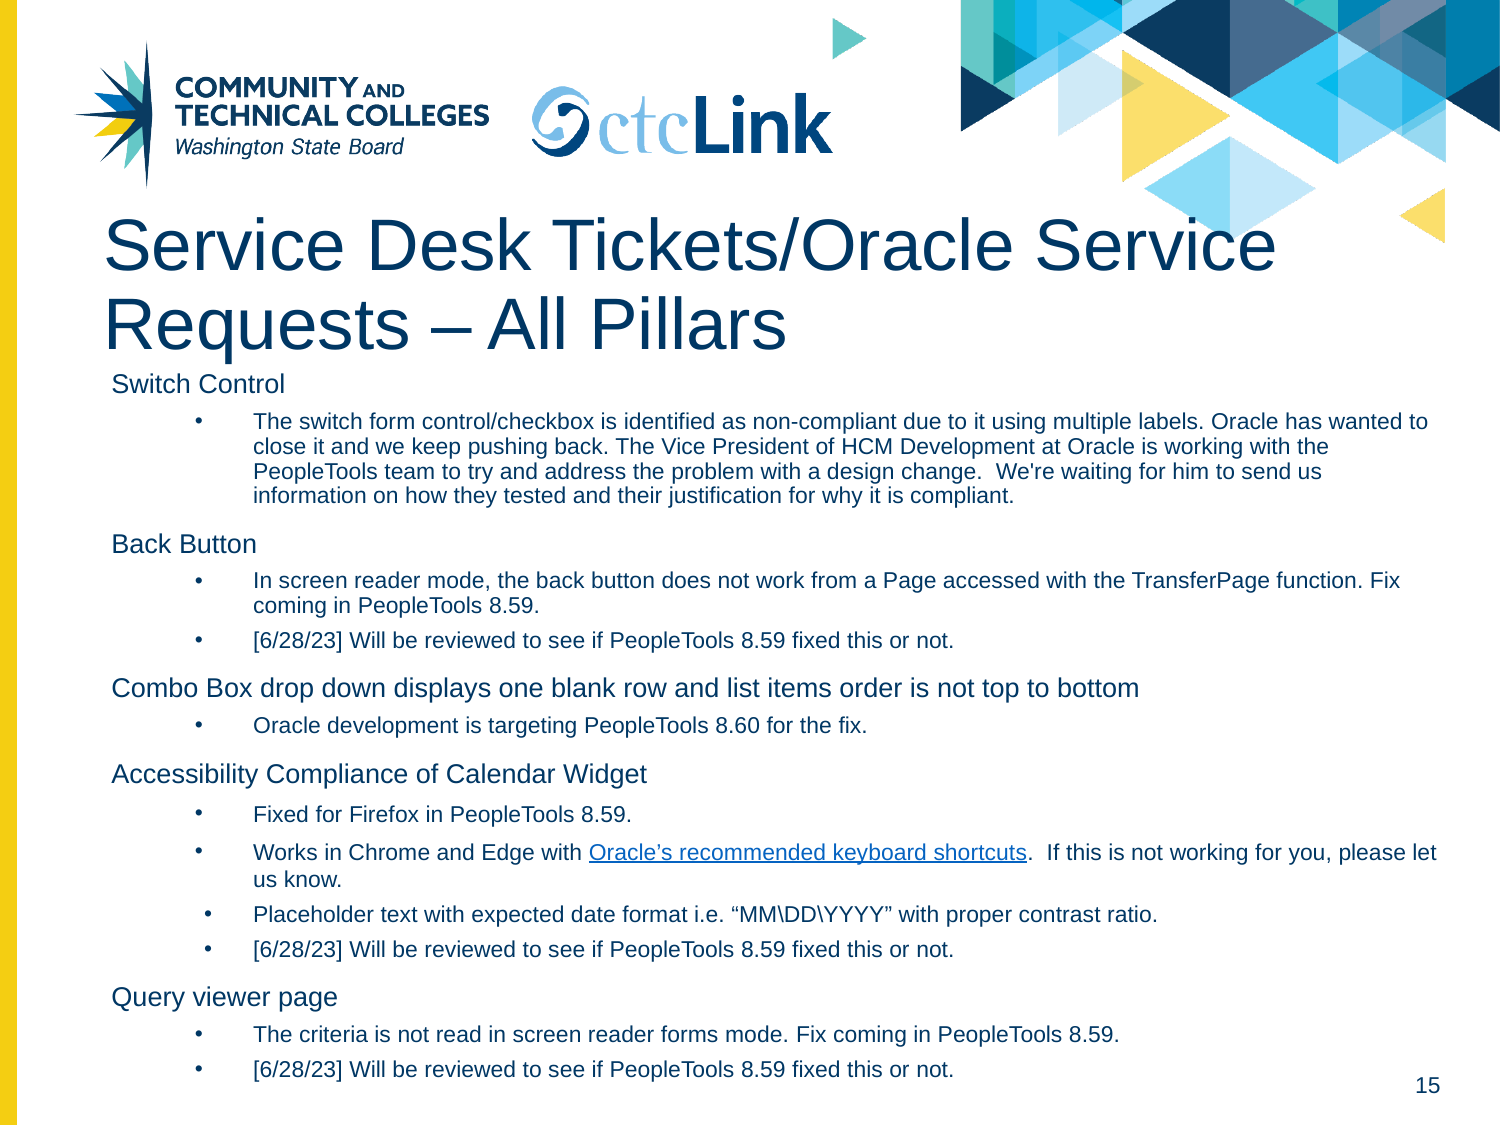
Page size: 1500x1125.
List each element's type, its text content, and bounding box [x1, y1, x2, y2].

title Service Desk Tickets/Oracle Service Requests – All Pillars [88, 200, 1456, 332]
list Switch Control The switch form control/checkbox is identified as non-compliant due to it using multiple labels. Oracle has wanted to close it and we keep pushing back. The Vice President of HCM Development at Oracle is working with the PeopleTools team to try and address the problem with a design change. We're waiting for him to send us information on how they tested and their justification for why it is compliant. Back Button In screen reader mode, the back button does not work from a Page accessed with the TransferPage function. Fix coming in PeopleTools 8.59. [6/28/23] Will be reviewed to see if PeopleTools 8.59 fixed this or not. Combo Box drop down displays one blank row and list items order is not top to bottom Oracle development is targeting PeopleTools 8.60 for the fix. Accessibility Compliance of Calendar Widget Fixed for Firefox in PeopleTools 8.59. Works in Chrome and Edge with Oracle’s recommended keyboard shortcuts. If this is not working for you, please let us know. Placeholder text with expected date format i.e. “MM\DD\YYYY” with proper contrast ratio. [6/28/23] Will be reviewed to see if PeopleTools 8.59 fixed this or not. Query viewer page The criteria is not read in screen reader forms mode. Fix coming in PeopleTools 8.59. [6/28/23] Will be reviewed to see if PeopleTools 8.59 fixed this or not. [88, 362, 1456, 1056]
picture [17, 0, 1500, 243]
slide_number 15 [1378, 1063, 1456, 1103]
